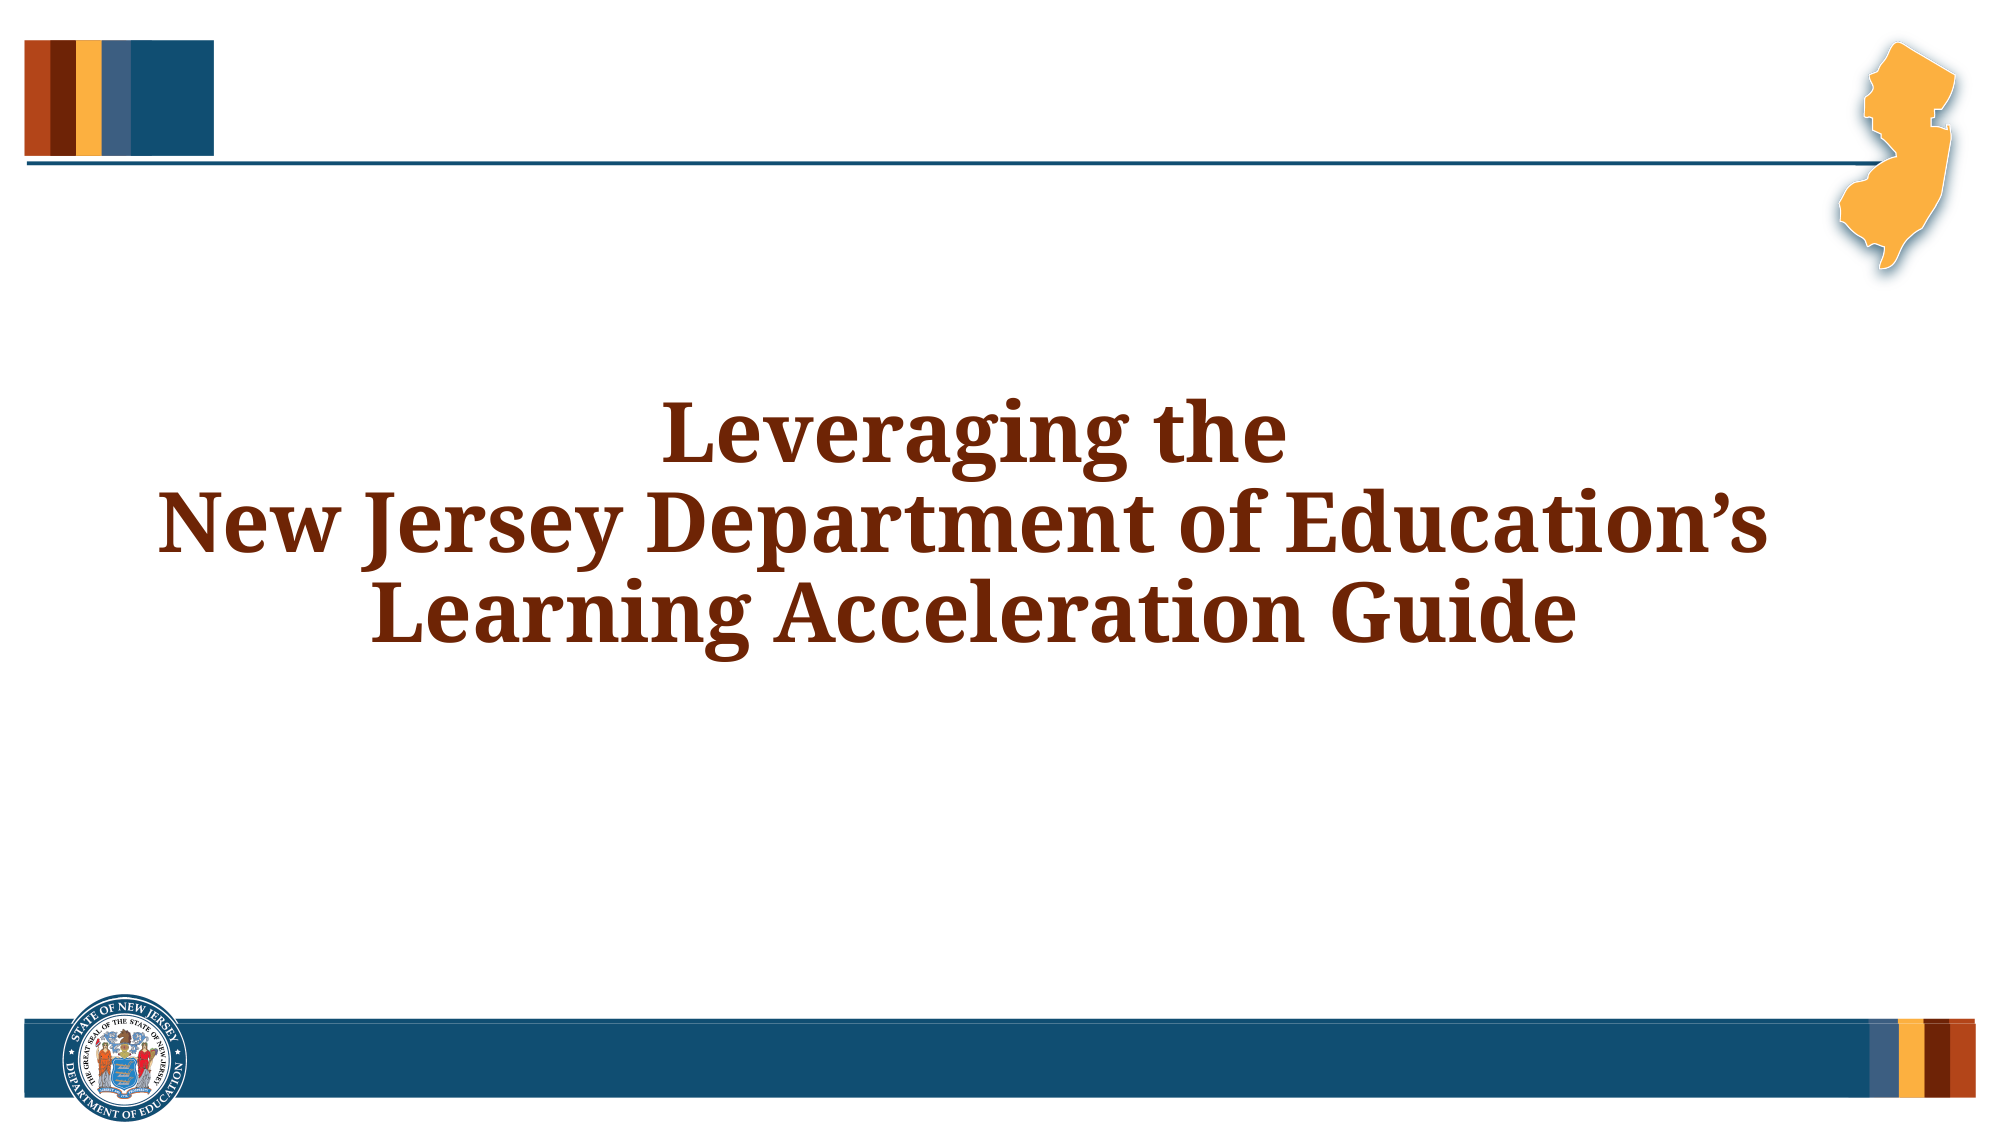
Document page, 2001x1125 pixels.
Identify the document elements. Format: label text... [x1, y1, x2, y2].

picture [24, 26, 1976, 295]
picture [24, 992, 1976, 1124]
title Leveraging the New Jersey Department of Education’s Learning Acceleration Guide [0, 457, 1976, 668]
